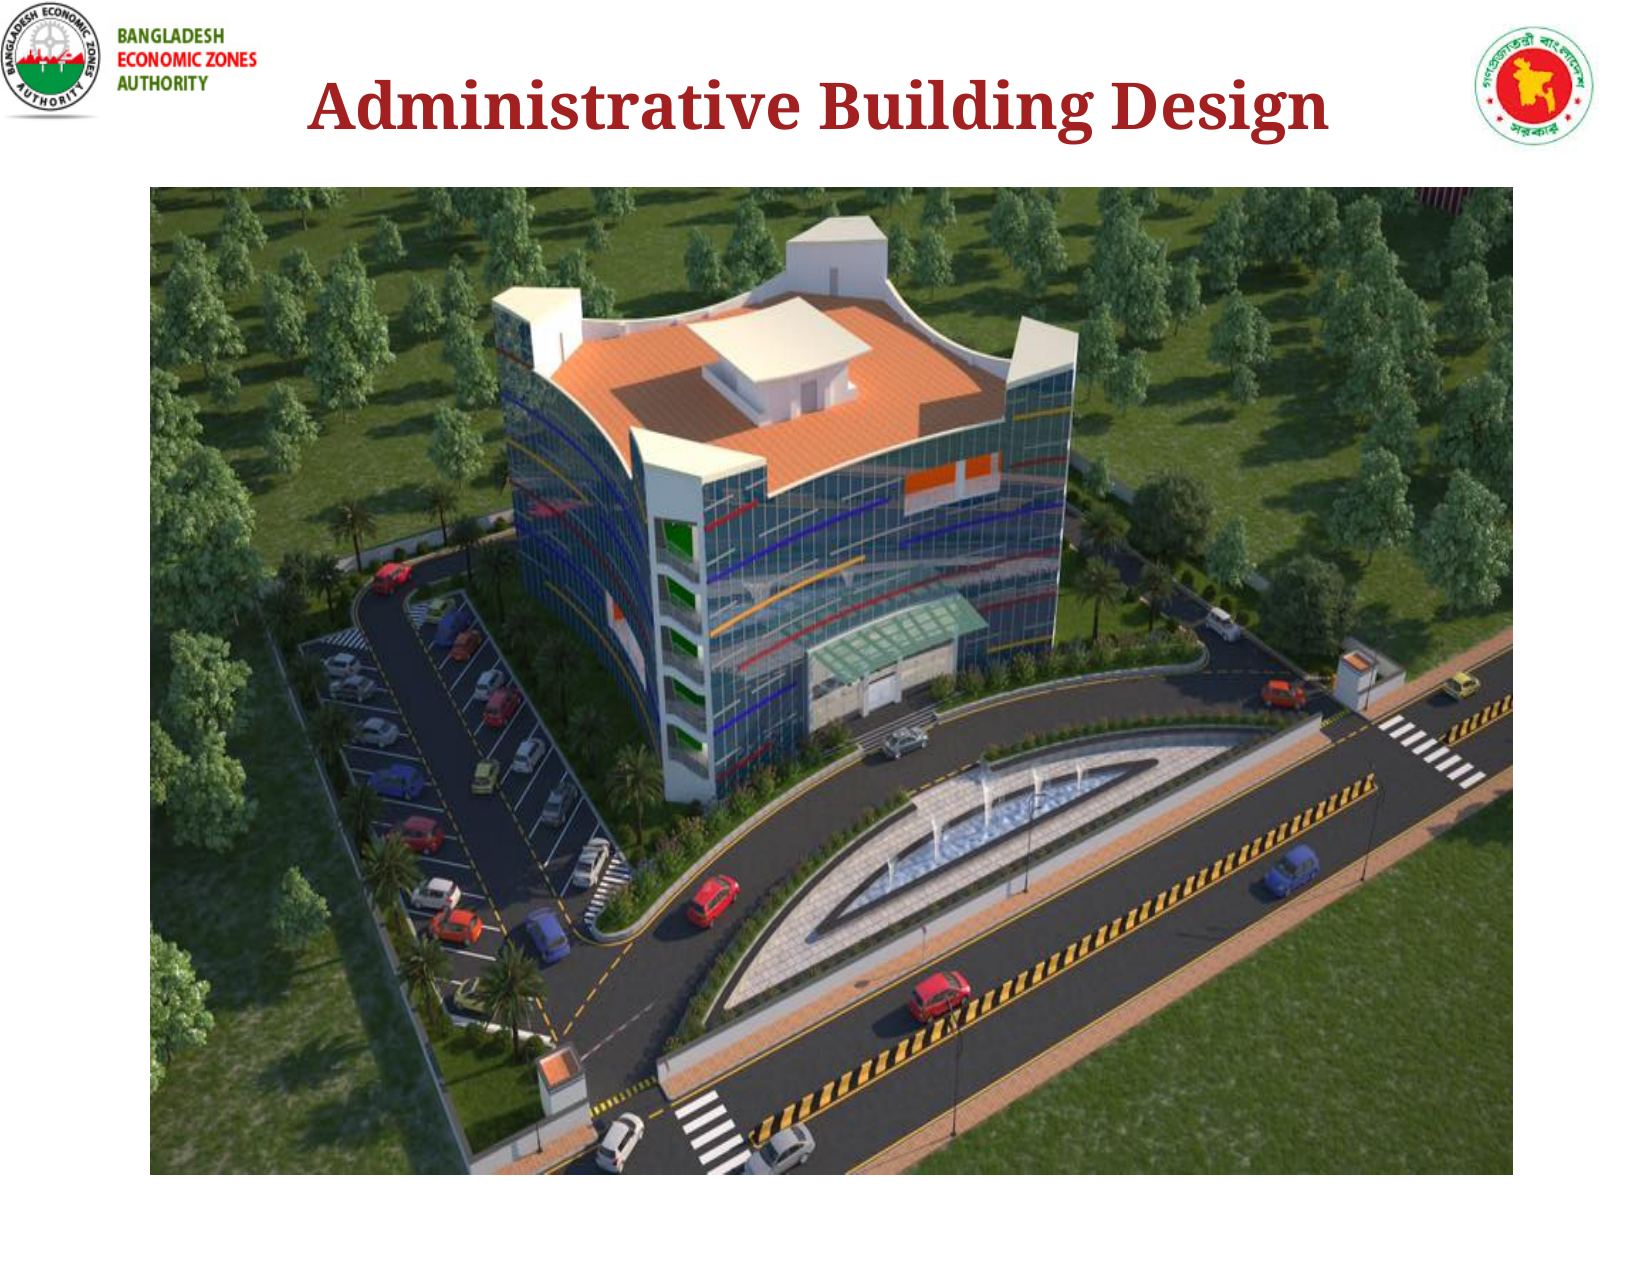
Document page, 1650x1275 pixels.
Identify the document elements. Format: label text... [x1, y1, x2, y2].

picture [0, 0, 262, 126]
text_box Administrative Building Design [225, 56, 1430, 151]
picture [1470, 24, 1599, 152]
picture [149, 187, 1513, 1176]
